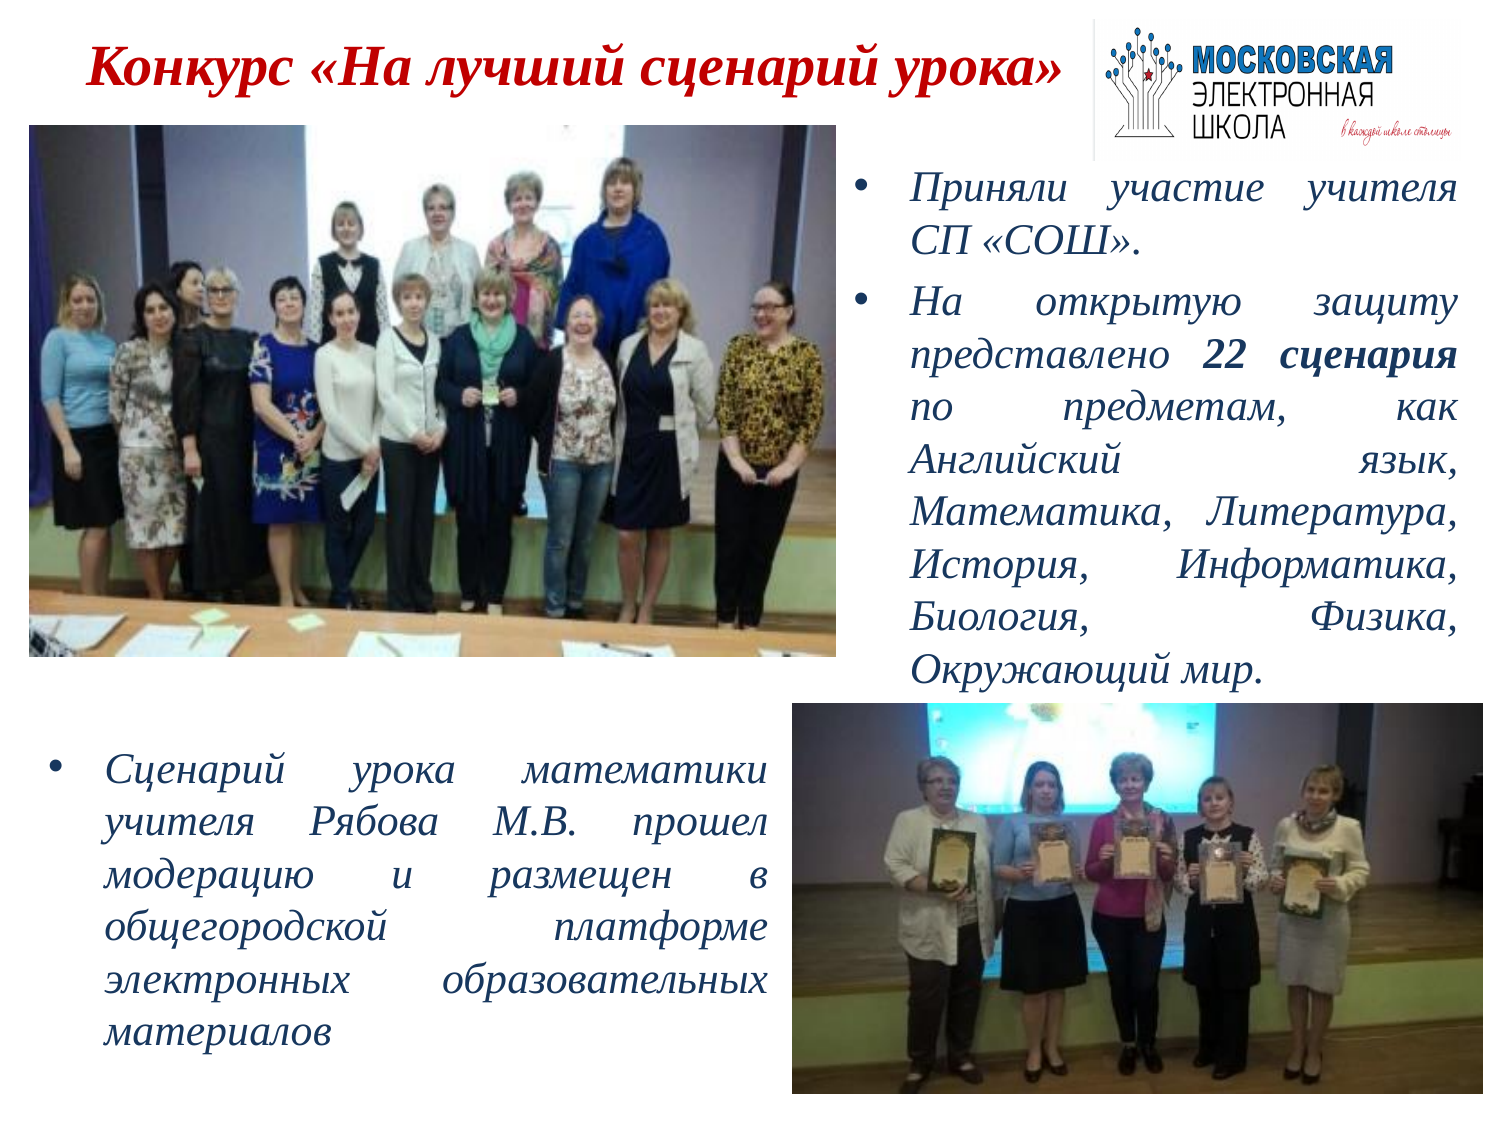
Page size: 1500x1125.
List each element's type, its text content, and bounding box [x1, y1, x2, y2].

picture [1092, 18, 1461, 162]
list Приняли участие учителя СП «СОШ». На открытую защиту представлено 22 сценария по предметам, как Английский язык, Математика, Литература, История, Информатика, Биология, Физика, Окружающий мир. [838, 150, 1474, 702]
text_box Сценарий урока математики учителя Рябова М.В. прошел модерацию и размещен в общегородской платформе электронных образовательных материалов [33, 732, 784, 1062]
picture [792, 703, 1484, 1095]
picture [29, 125, 836, 658]
title Конкурс «На лучший сценарий урока» [0, 16, 1152, 109]
